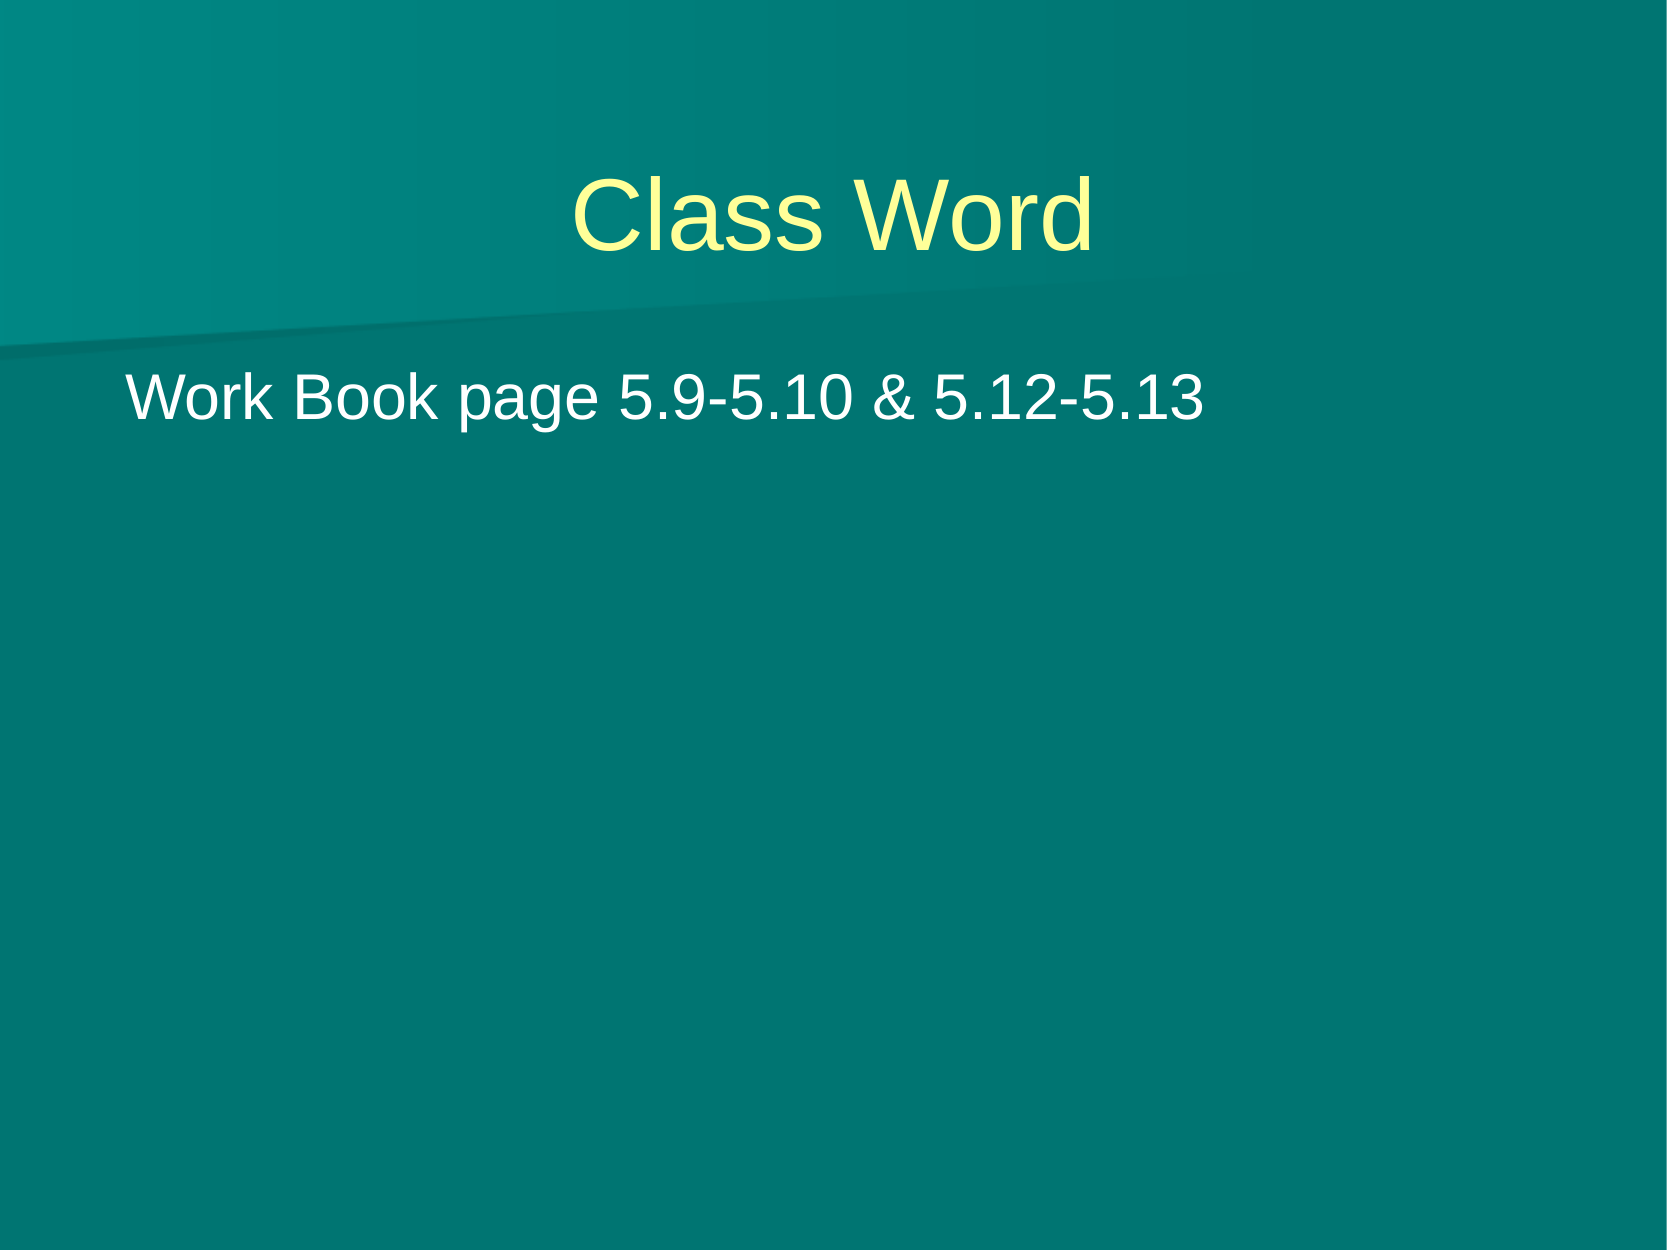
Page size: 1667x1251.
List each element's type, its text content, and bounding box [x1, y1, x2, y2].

picture [0, 0, 1667, 1250]
list Work Book page 5.9-5.10 & 5.12-5.13 [125, 360, 1542, 1112]
title Class Word [125, 110, 1542, 320]
